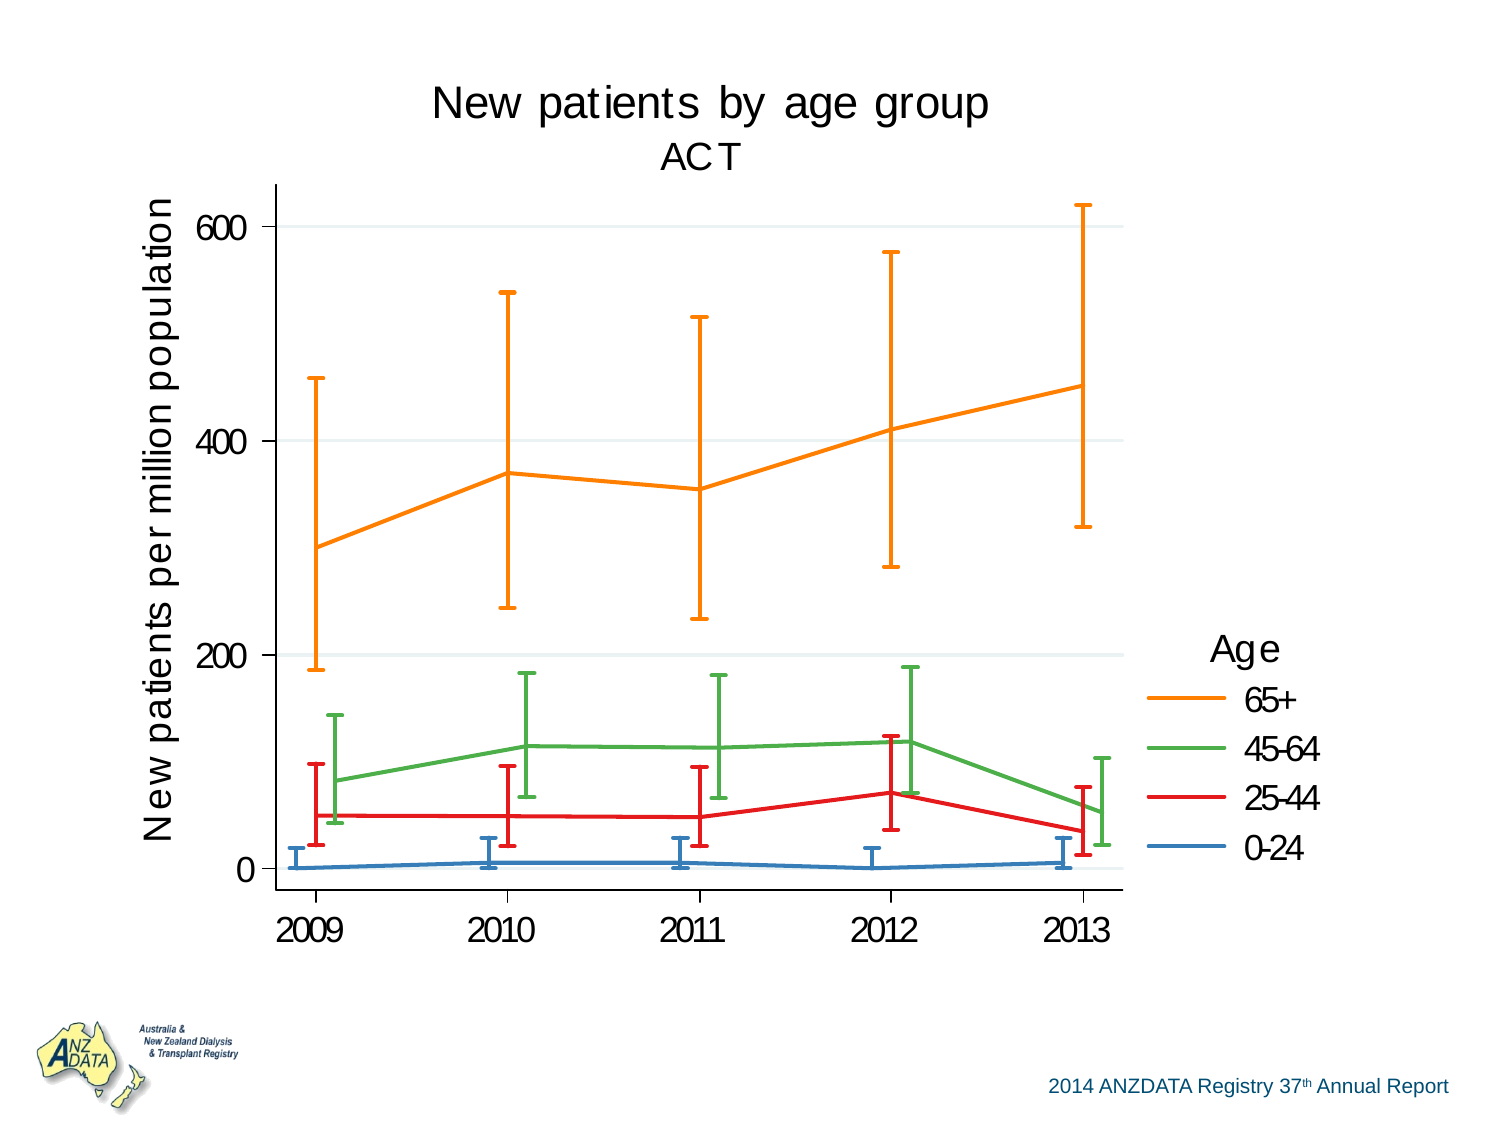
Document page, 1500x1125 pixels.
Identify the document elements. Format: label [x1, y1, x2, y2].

picture [29, 1016, 243, 1118]
picture [1306, 1078, 1311, 1087]
picture [100, 42, 1400, 988]
